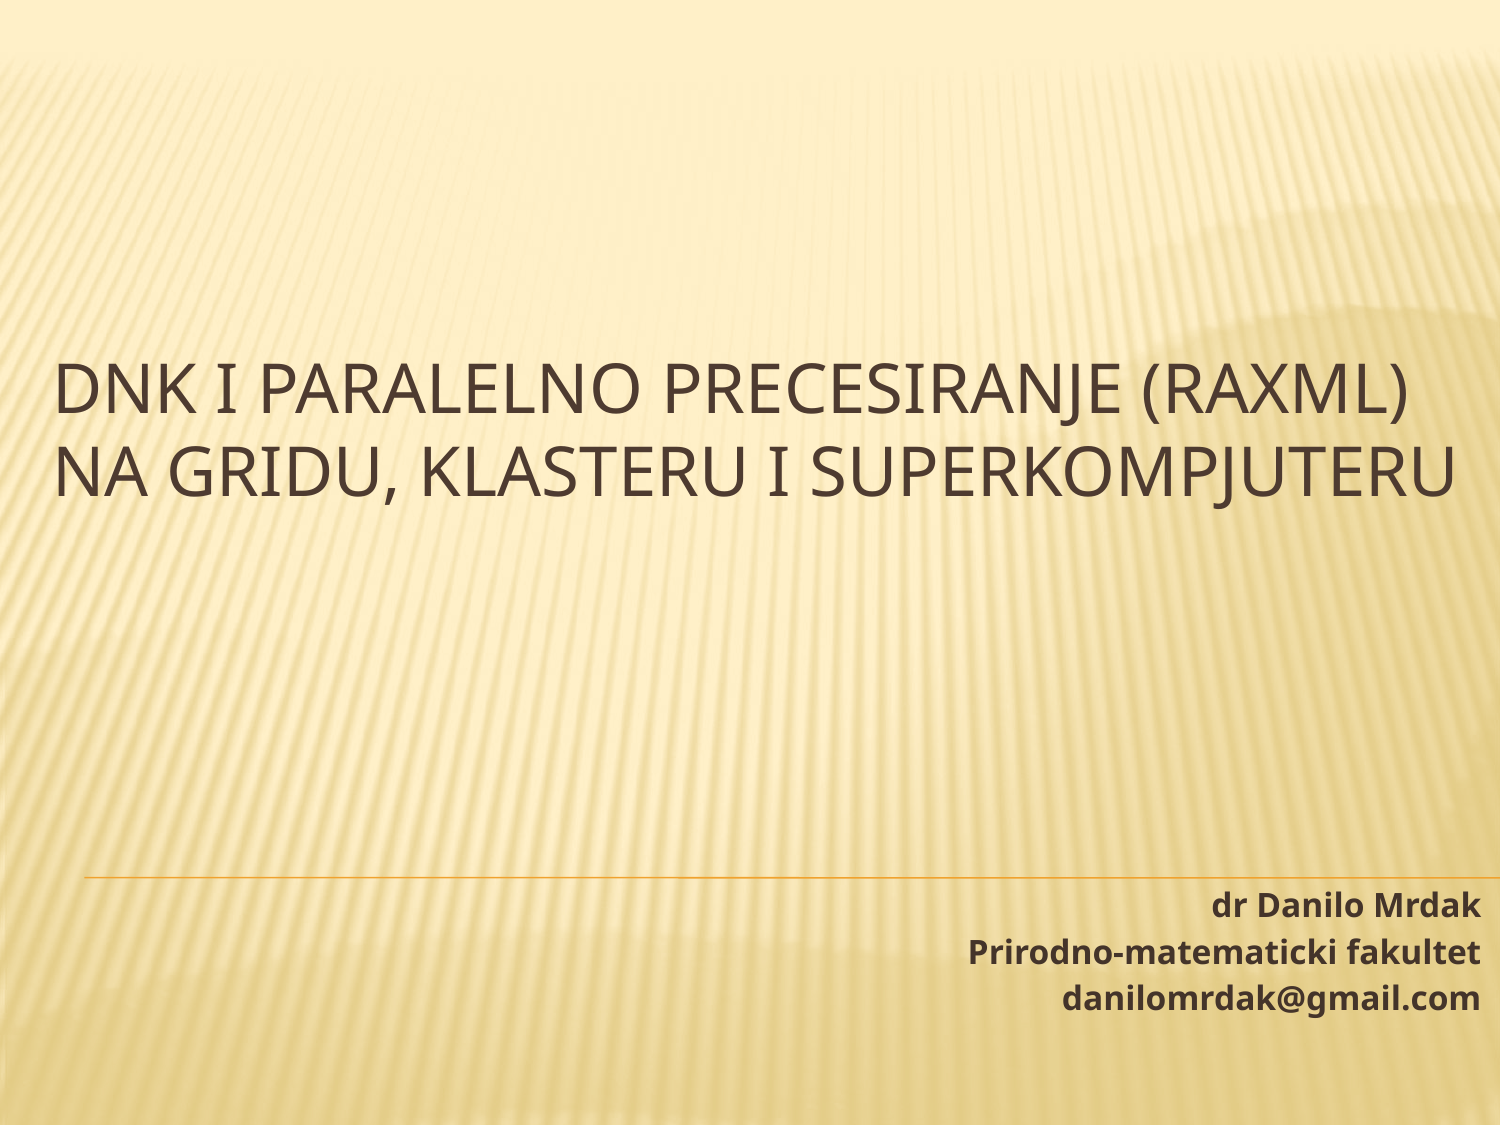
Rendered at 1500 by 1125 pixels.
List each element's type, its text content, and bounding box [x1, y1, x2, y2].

subtitle dr Danilo Mrdak Prirodno-matematicki fakultet danilomrdak@gmail.com [109, 875, 1497, 1025]
title DNK i paralelno precesiranje (RAXML) na gridu, klasteru I superkompjuteru [37, 337, 1488, 600]
